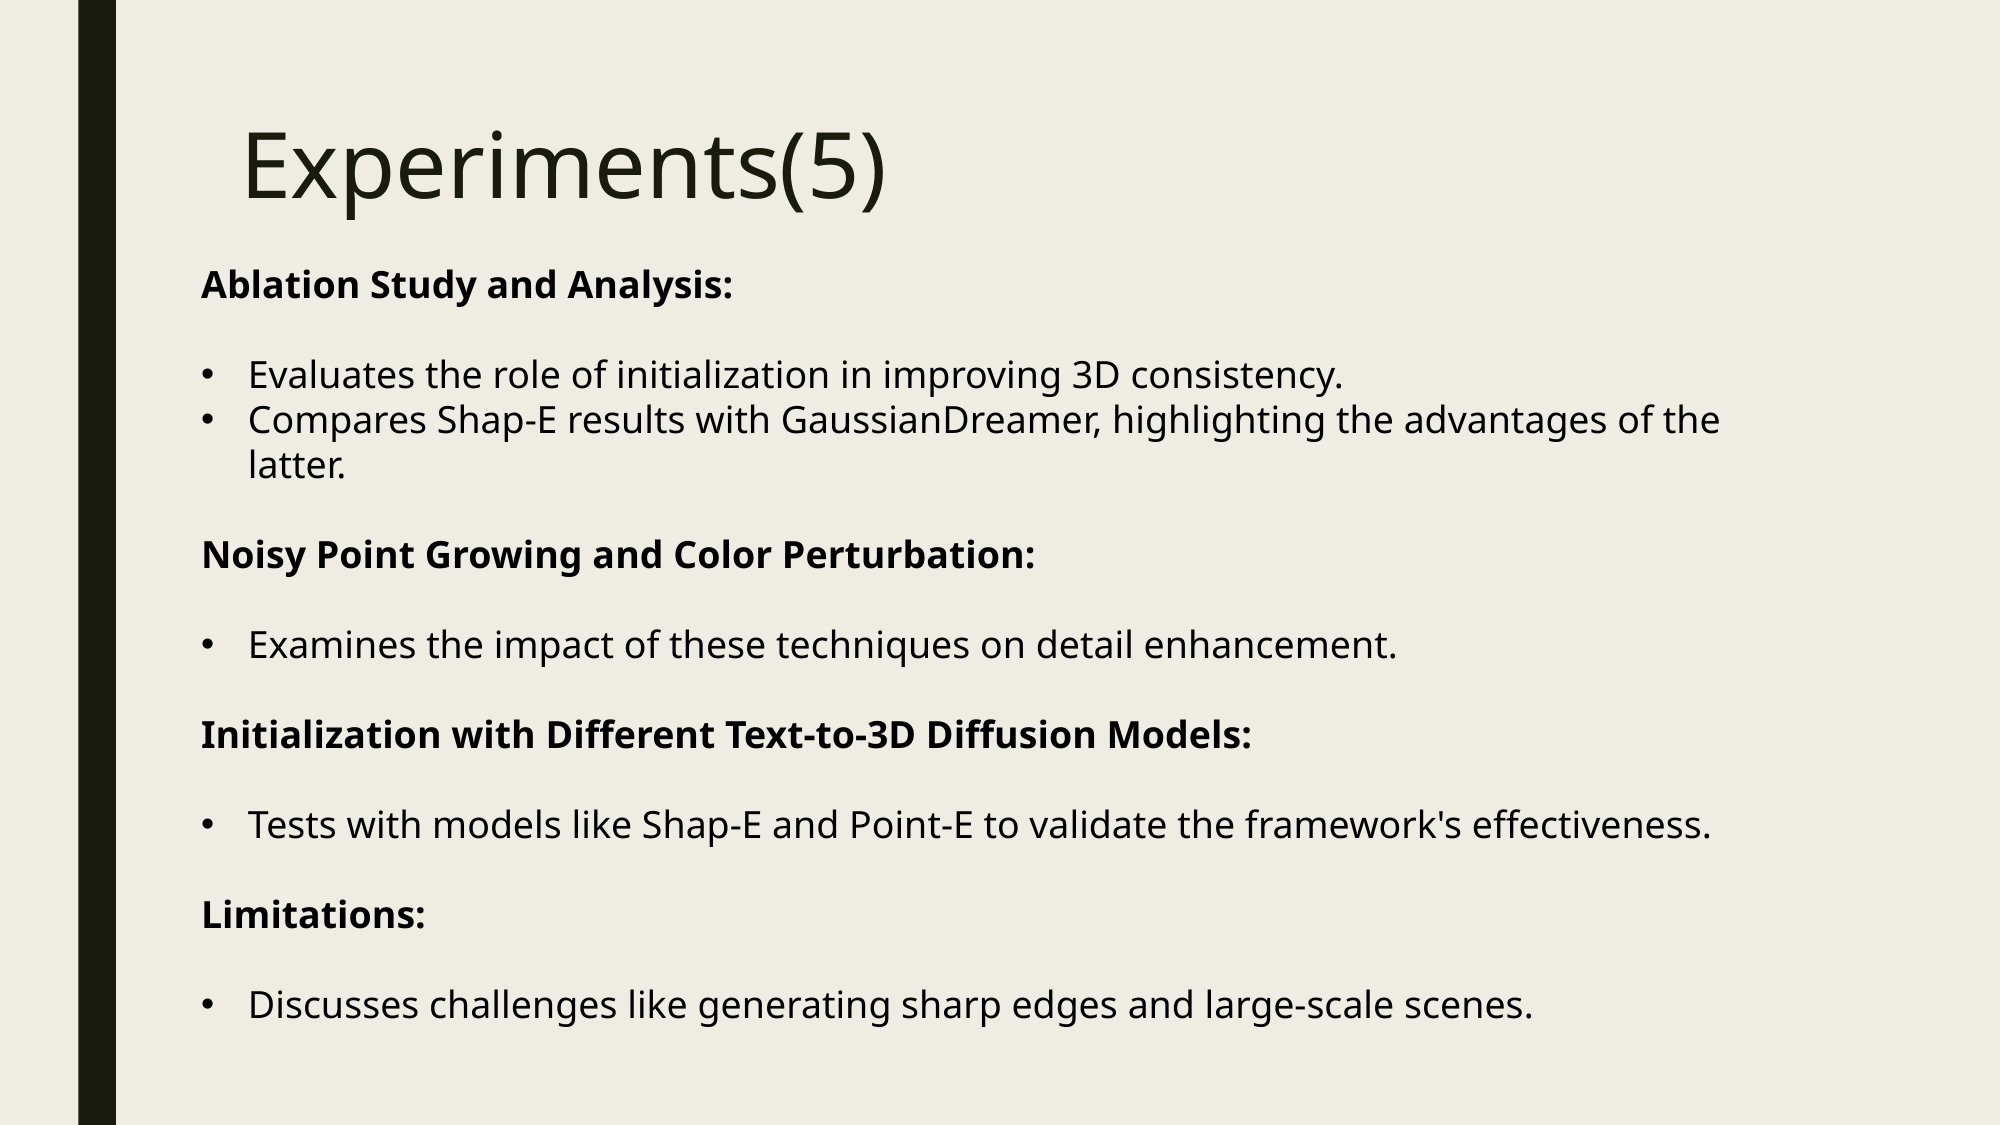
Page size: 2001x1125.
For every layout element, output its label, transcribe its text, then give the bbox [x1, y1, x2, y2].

text_box Ablation Study and Analysis: Evaluates the role of initialization in improving 3D consistency. Compares Shap-E results with GaussianDreamer, highlighting the advantages of the latter. Noisy Point Growing and Color Perturbation: Examines the impact of these techniques on detail enhancement. Initialization with Different Text-to-3D Diffusion Models: Tests with models like Shap-E and Point-E to validate the framework's effectiveness. Limitations: Discusses challenges like generating sharp edges and large-scale scenes. [186, 253, 1800, 1034]
title Experiments(5) [225, 112, 1800, 232]
